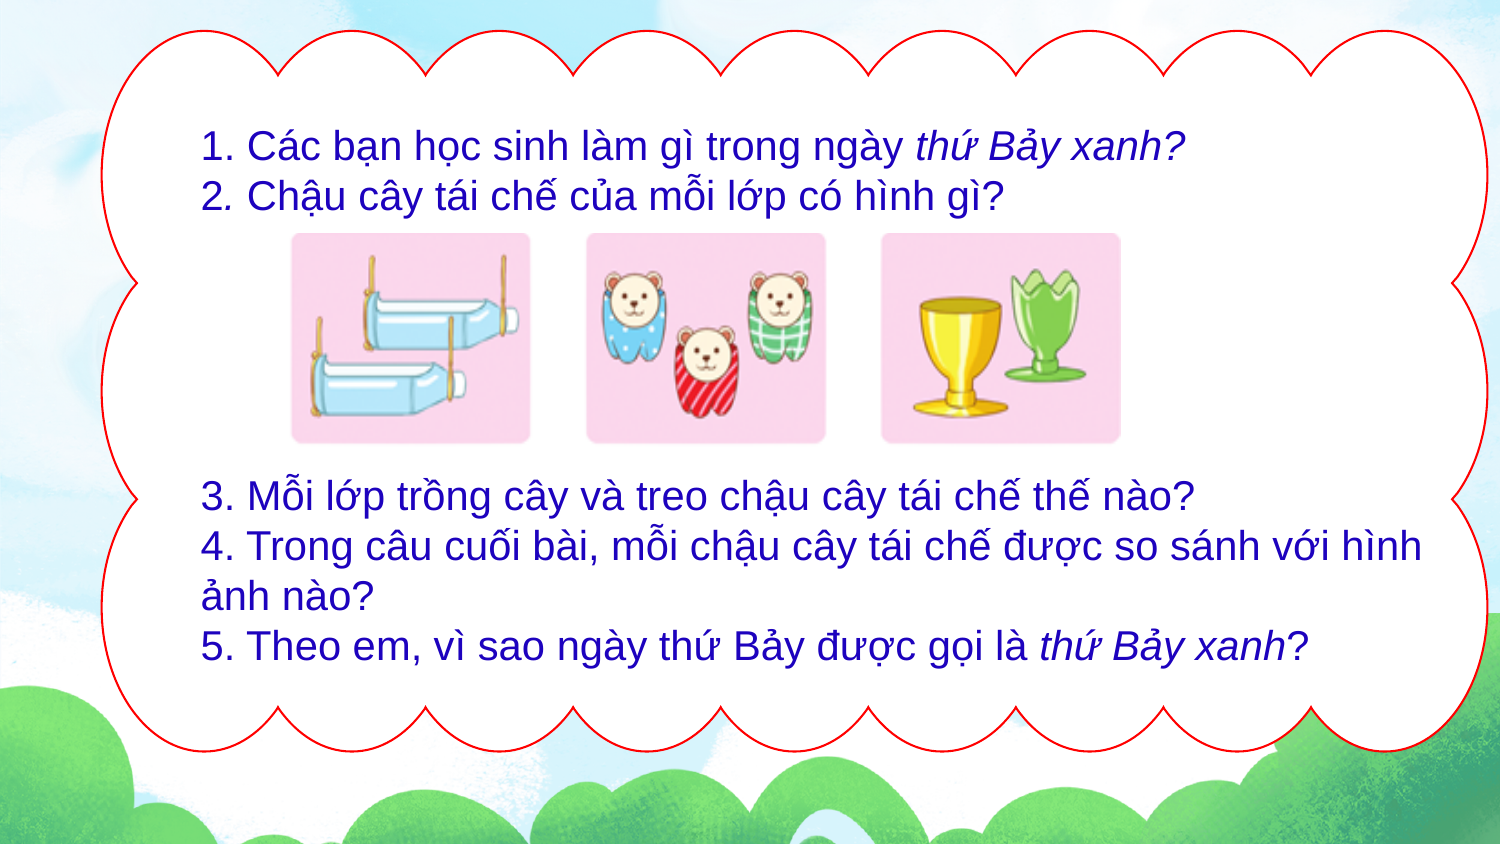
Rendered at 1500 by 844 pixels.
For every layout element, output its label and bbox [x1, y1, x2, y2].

text_box [581, 281, 1121, 398]
picture [0, 0, 1500, 844]
text_box [101, 30, 1493, 752]
